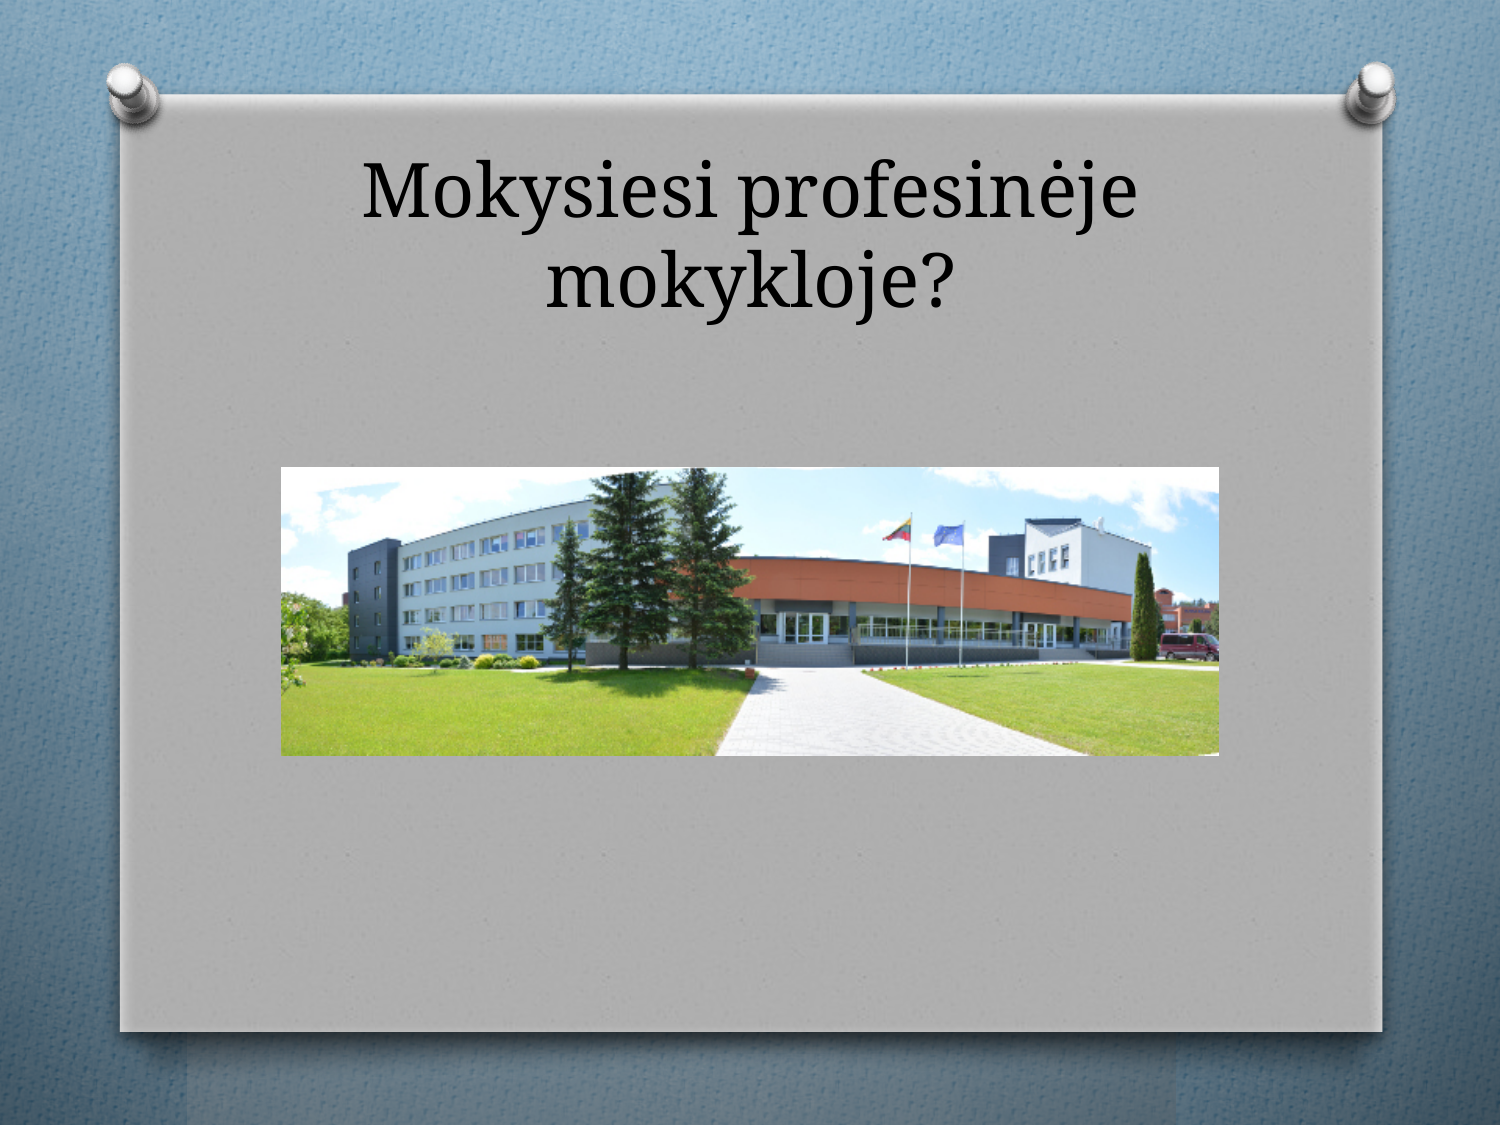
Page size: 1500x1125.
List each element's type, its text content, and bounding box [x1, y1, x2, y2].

title Mokysiesi profesinėje mokykloje? [179, 134, 1323, 332]
picture [281, 467, 1219, 756]
picture [75, 29, 198, 153]
picture [1317, 35, 1439, 156]
